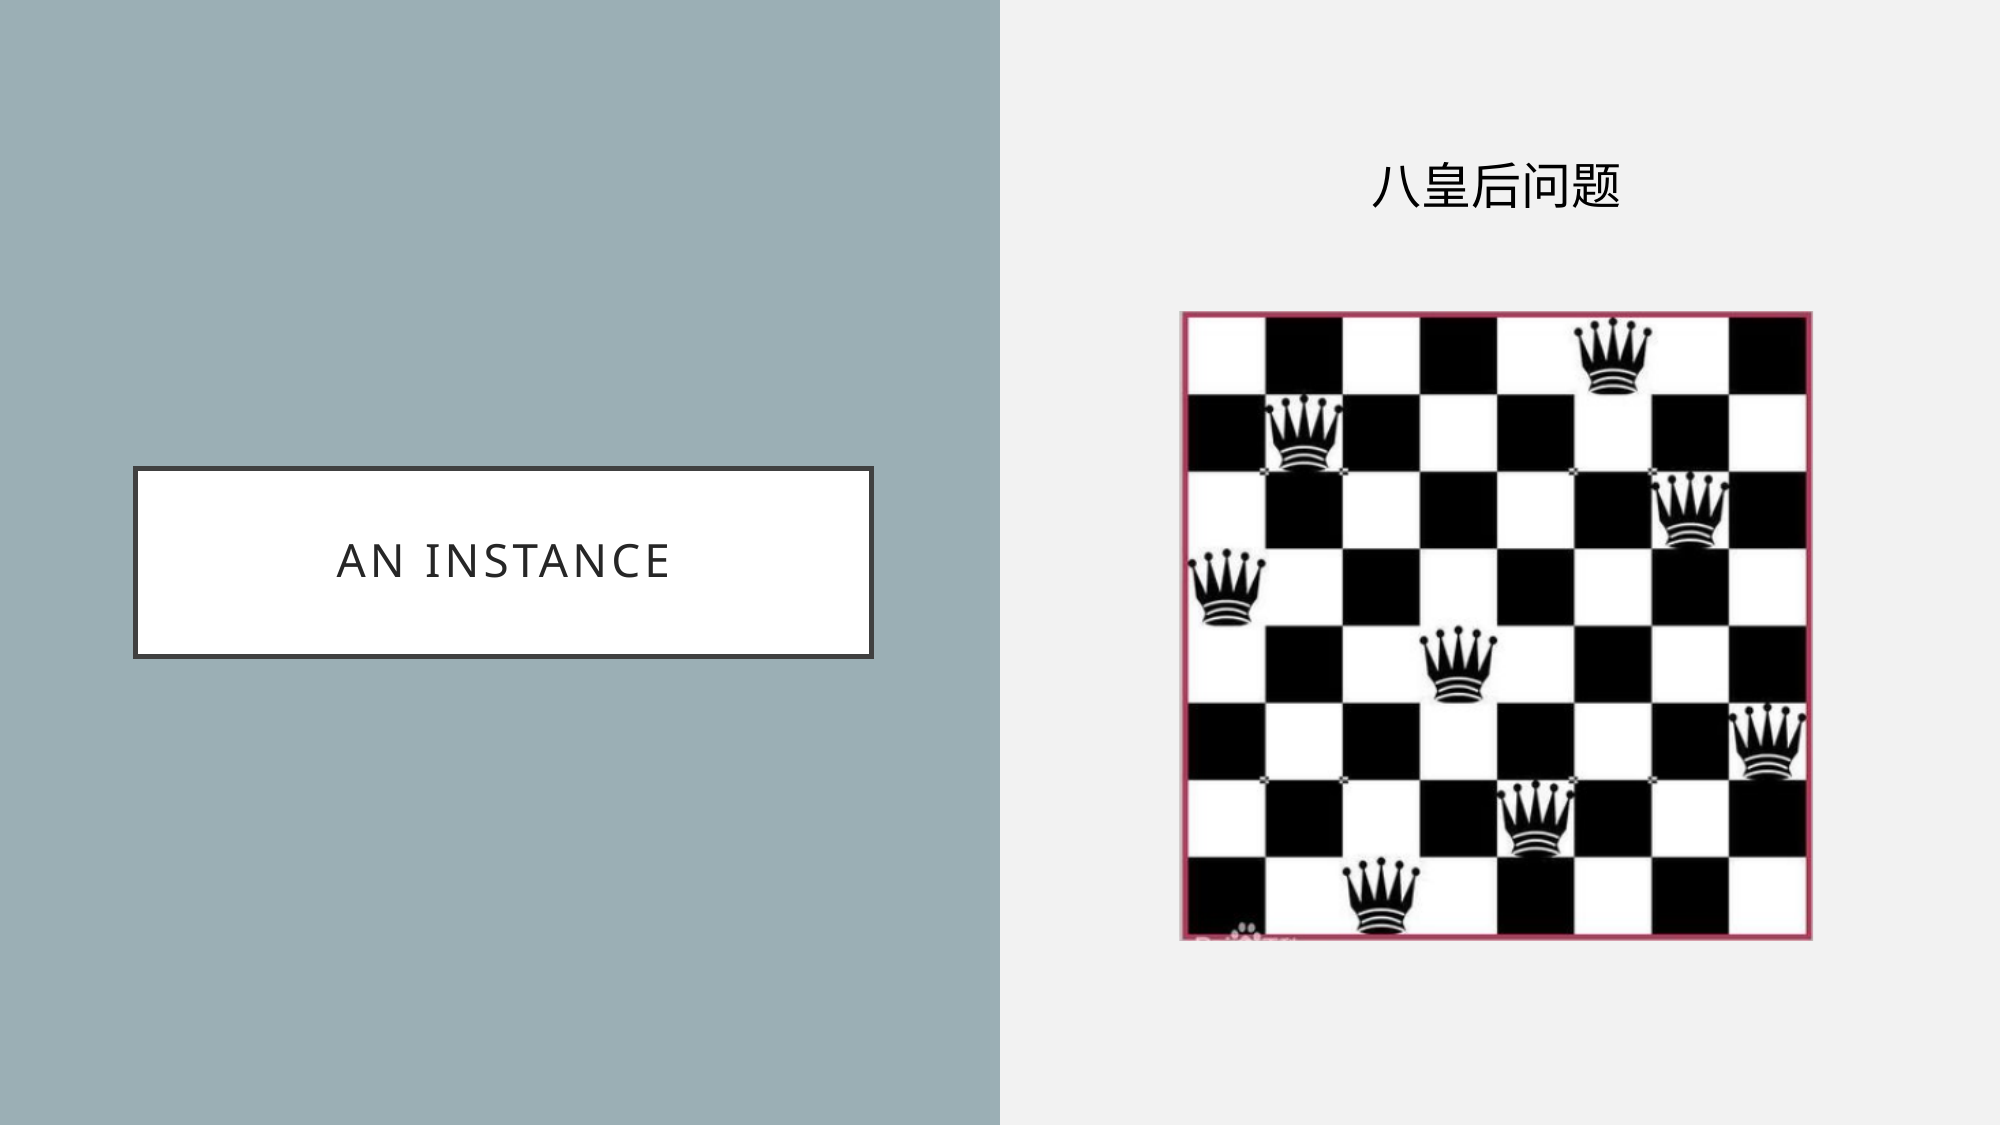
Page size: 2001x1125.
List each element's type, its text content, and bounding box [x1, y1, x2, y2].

text_box 八皇后问题 [1356, 146, 1637, 222]
picture [1179, 311, 1814, 941]
title An instance [133, 466, 874, 659]
